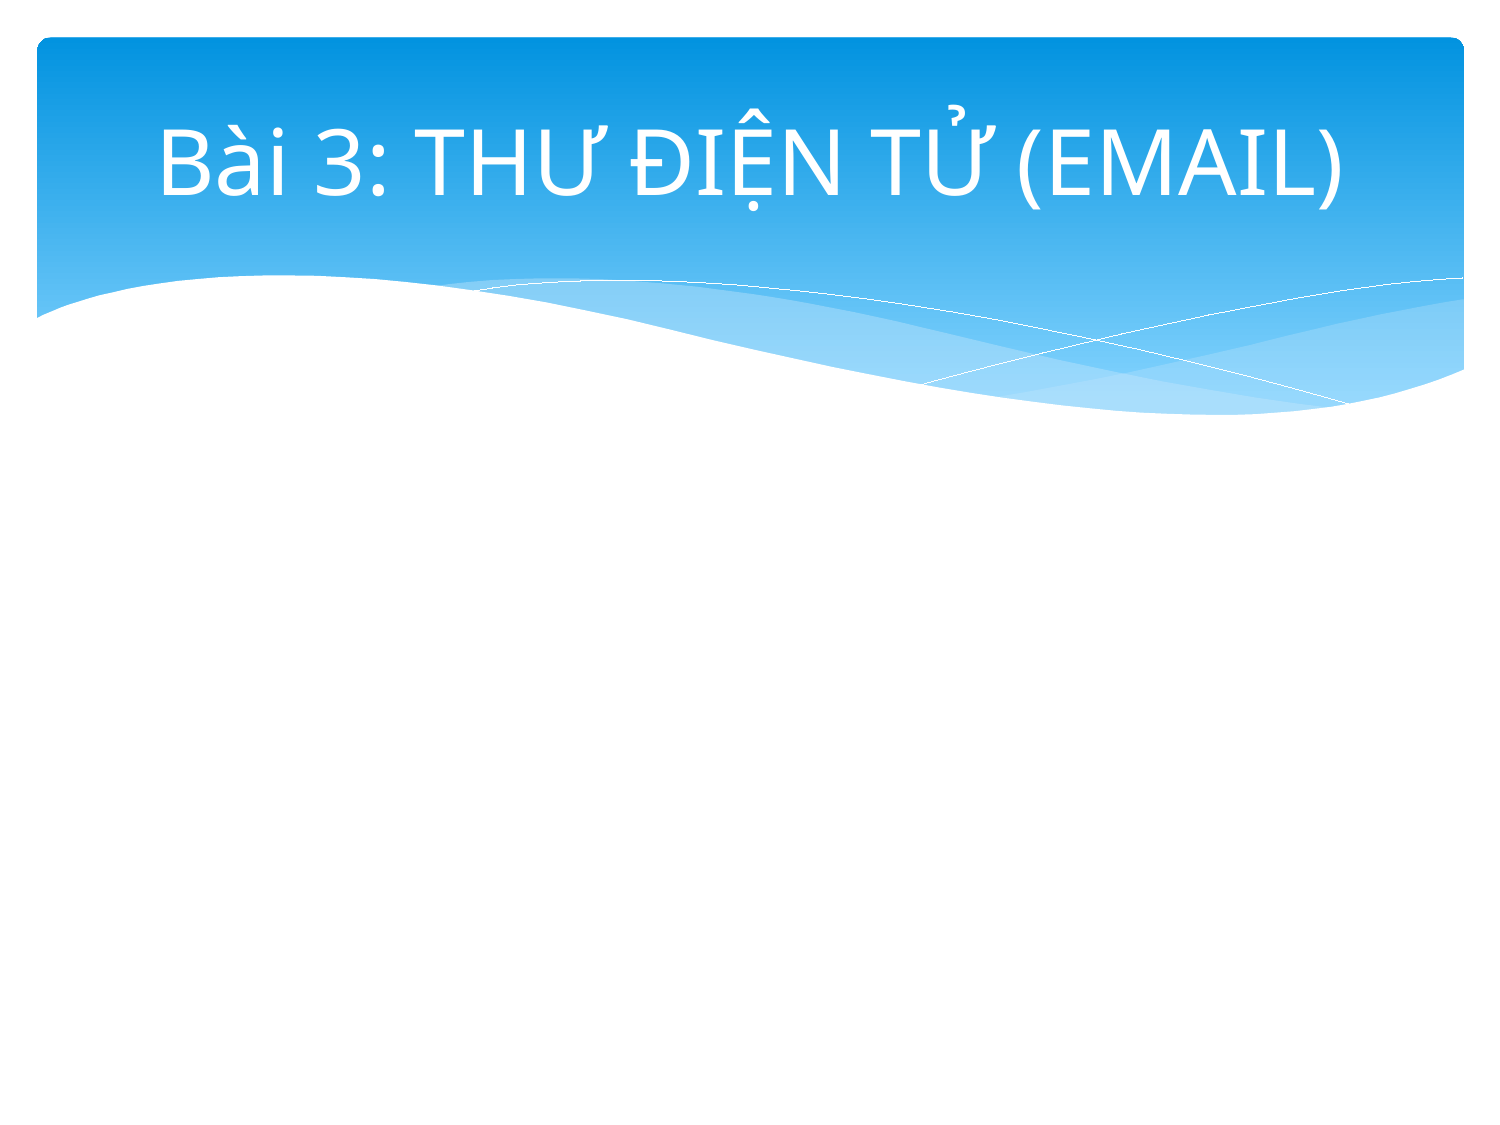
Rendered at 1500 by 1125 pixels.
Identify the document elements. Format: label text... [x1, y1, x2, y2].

title Bài 3: THƯ ĐIỆN TỬ (EMAIL) [75, 55, 1425, 261]
